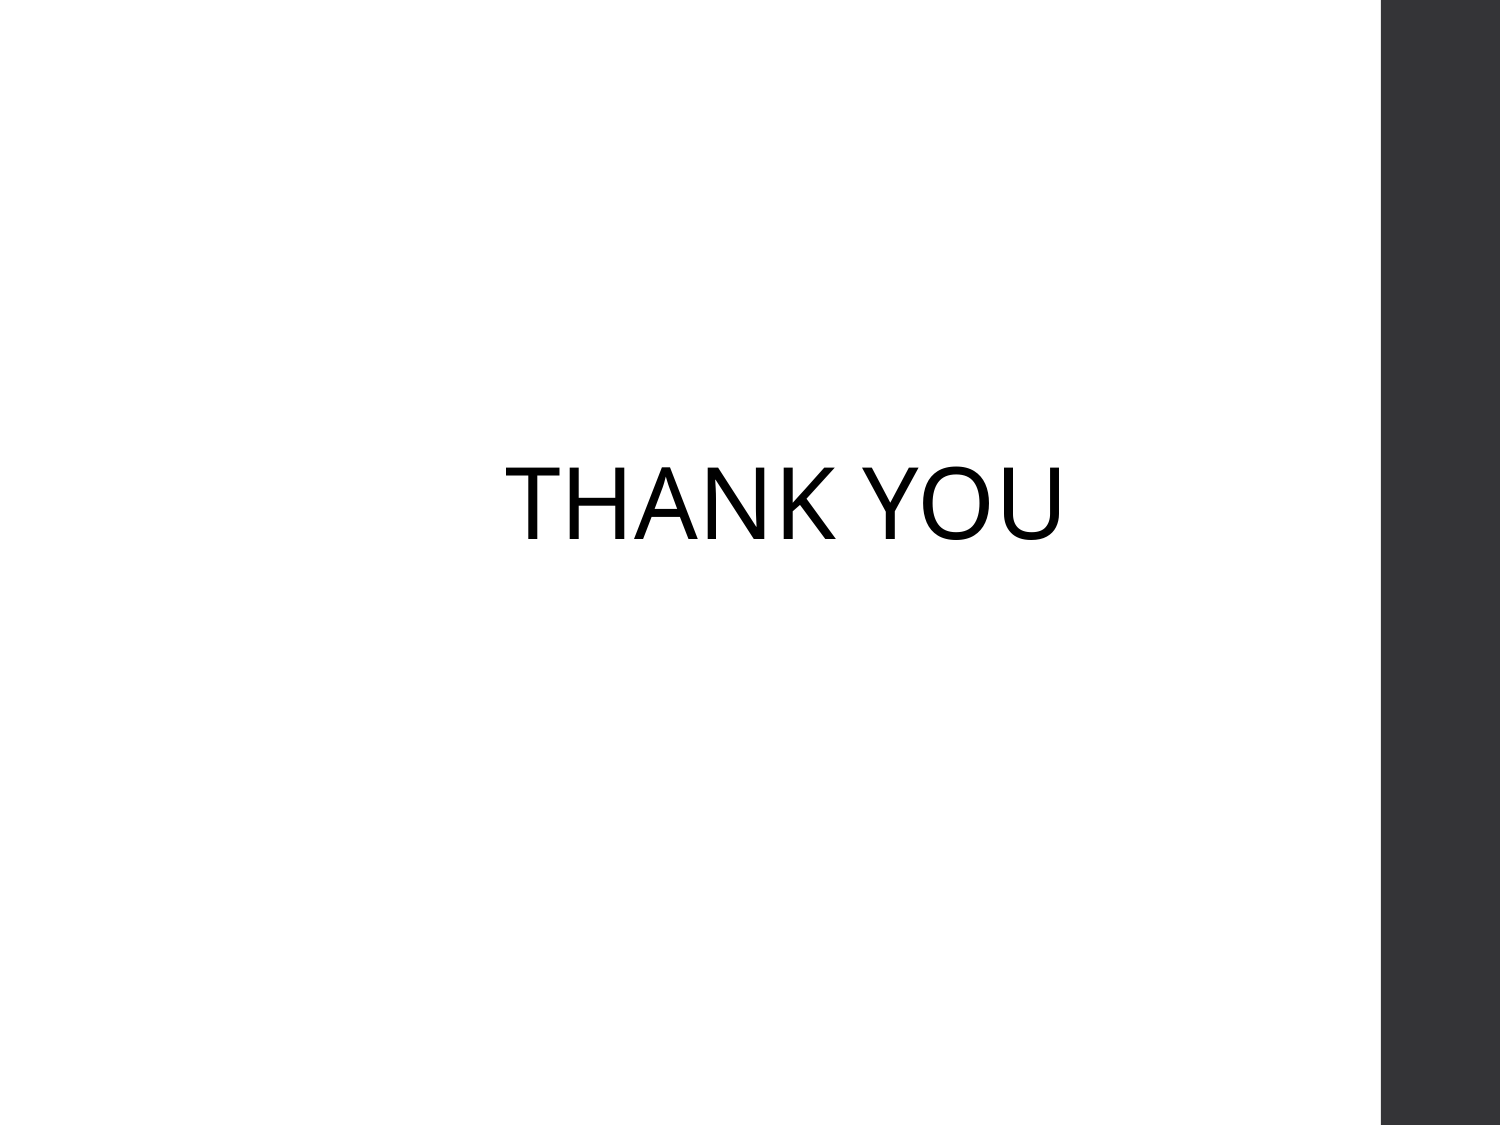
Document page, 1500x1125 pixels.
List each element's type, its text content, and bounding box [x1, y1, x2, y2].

text_box THANK YOU [490, 432, 1084, 568]
